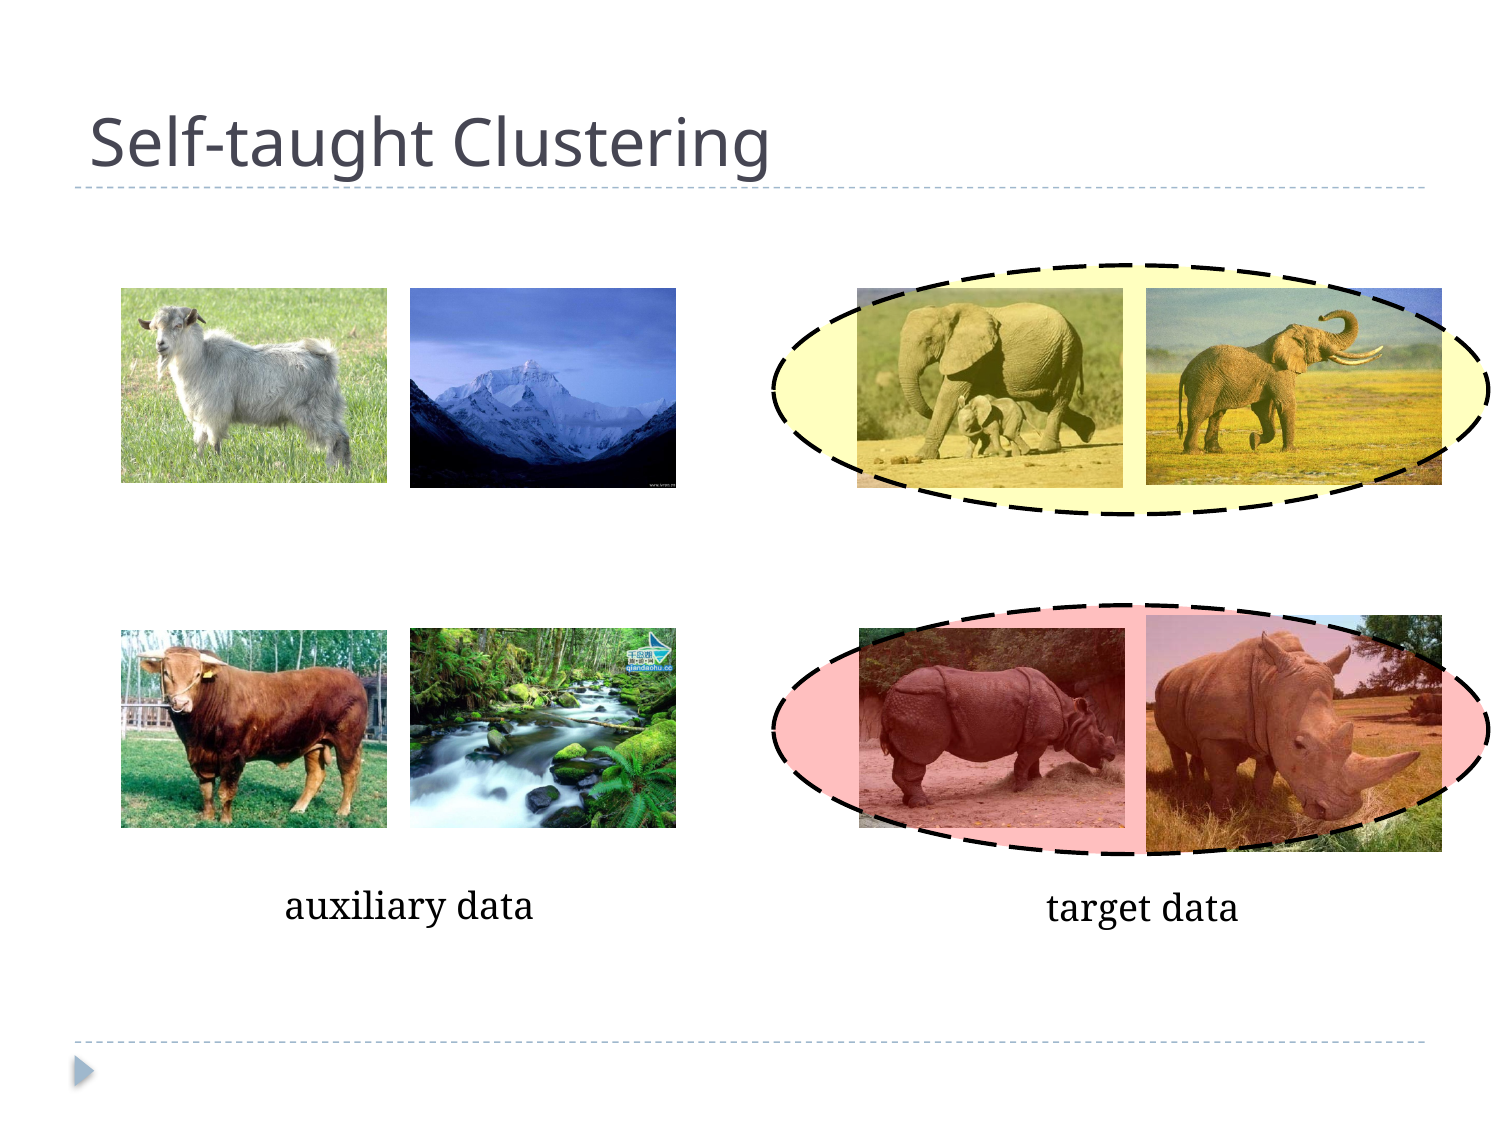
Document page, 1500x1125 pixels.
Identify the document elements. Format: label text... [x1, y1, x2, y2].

text_box target data [1031, 876, 1266, 937]
picture [409, 288, 676, 489]
picture [120, 288, 387, 483]
text_box [771, 649, 853, 810]
text_box [918, 263, 1339, 516]
text_box [918, 603, 1272, 856]
picture [1145, 288, 1442, 486]
picture [1145, 615, 1442, 852]
picture [856, 288, 1123, 489]
text_box [1448, 670, 1490, 789]
title Self-taught Clustering [75, 24, 1425, 188]
picture [120, 630, 387, 829]
picture [409, 628, 676, 829]
text_box auxiliary data [269, 874, 622, 935]
text_box [1448, 330, 1490, 450]
text_box [771, 311, 850, 469]
picture [859, 628, 1126, 829]
